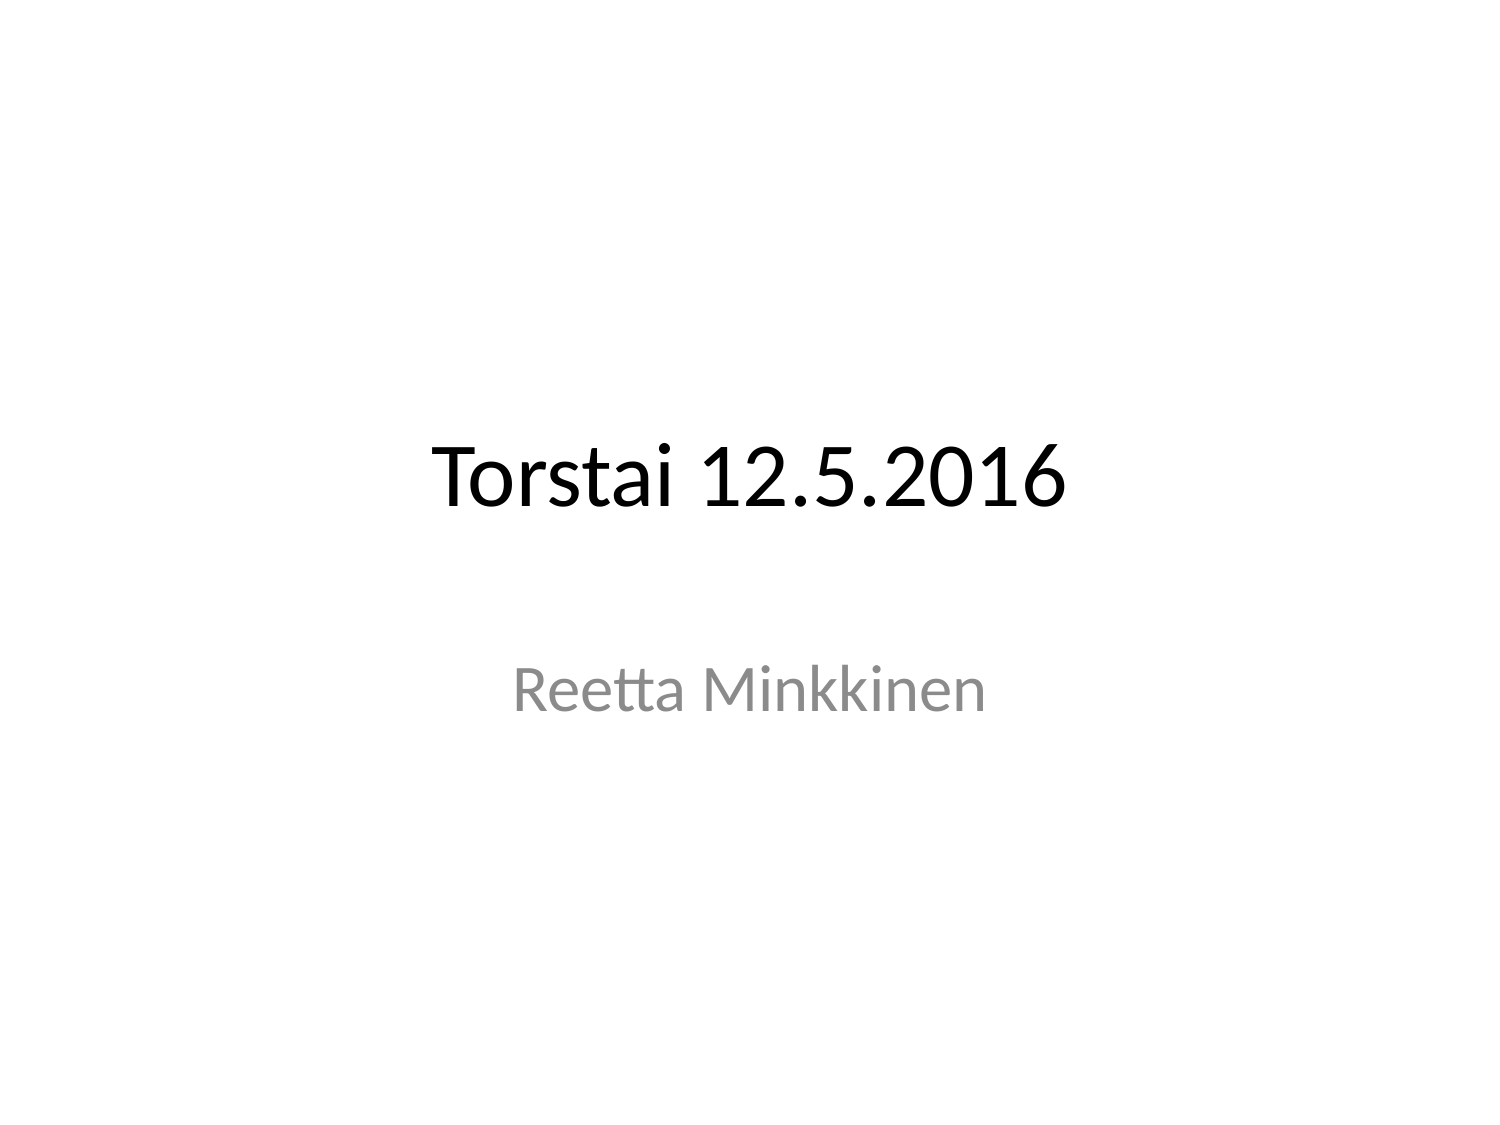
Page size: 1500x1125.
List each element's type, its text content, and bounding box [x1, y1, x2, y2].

subtitle Reetta Minkkinen [225, 637, 1275, 925]
title Torstai 12.5.2016 [112, 349, 1388, 591]
